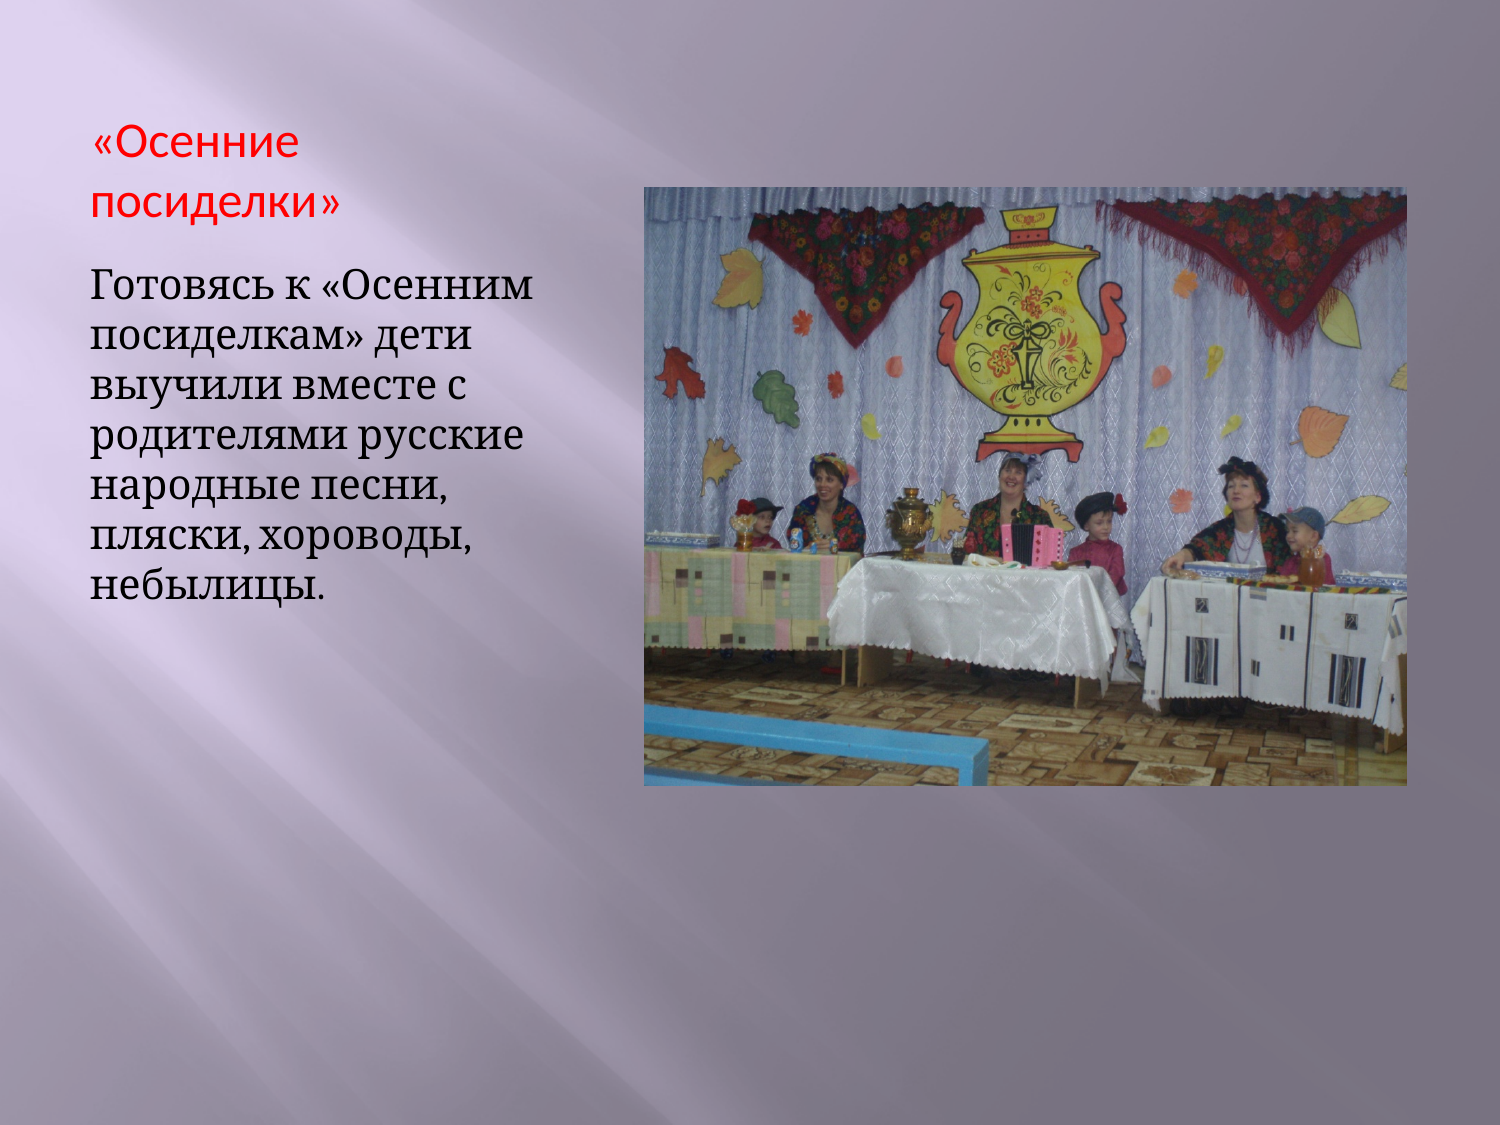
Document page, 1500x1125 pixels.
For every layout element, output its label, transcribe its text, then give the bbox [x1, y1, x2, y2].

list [644, 187, 1407, 786]
title «Осенние посиделки» [75, 44, 569, 236]
list Готовясь к «Осенним посиделкам» дети выучили вместе с родителями русские народные песни, пляски, хороводы, небылицы. [75, 249, 569, 1005]
